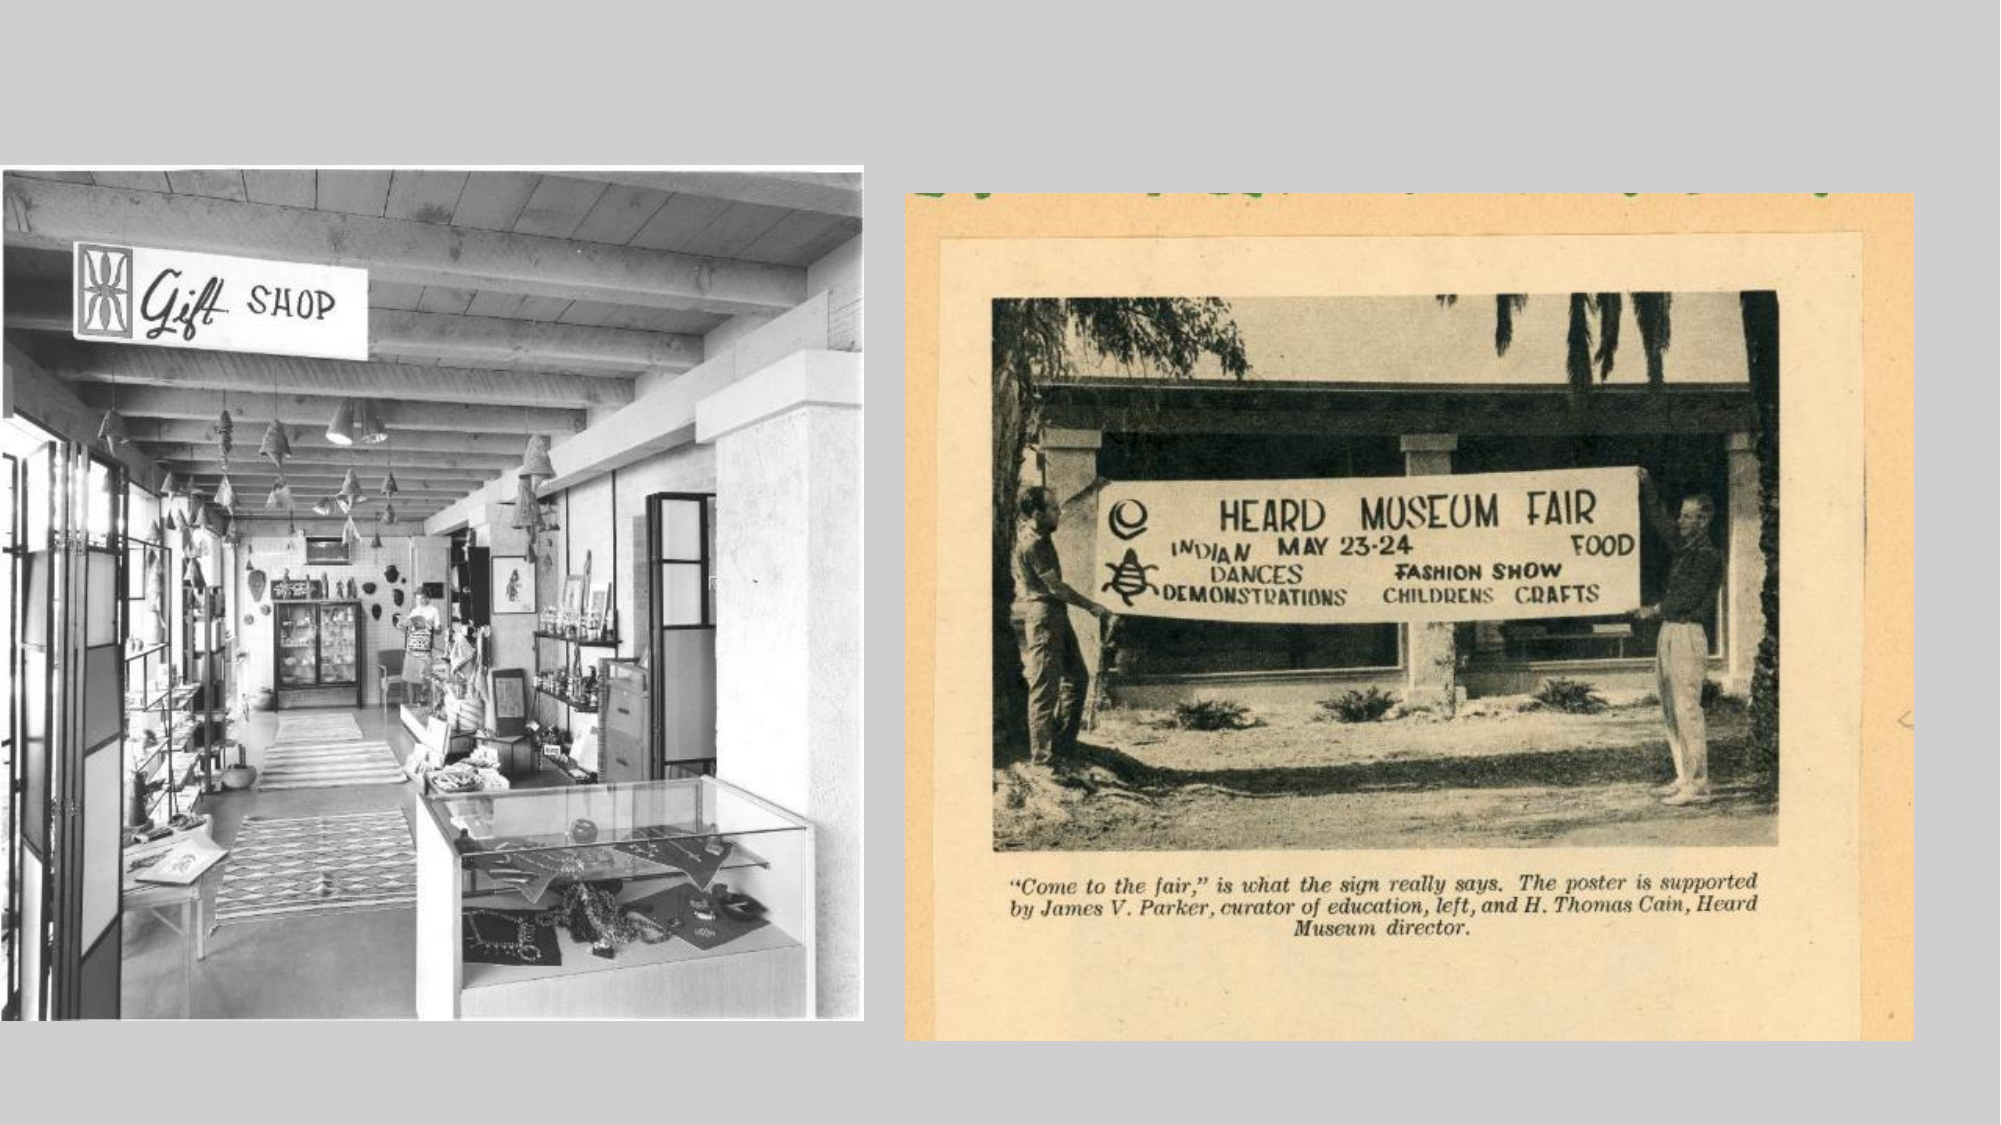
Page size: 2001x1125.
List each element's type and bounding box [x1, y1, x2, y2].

picture [905, 193, 1914, 1041]
picture [0, 165, 864, 1021]
